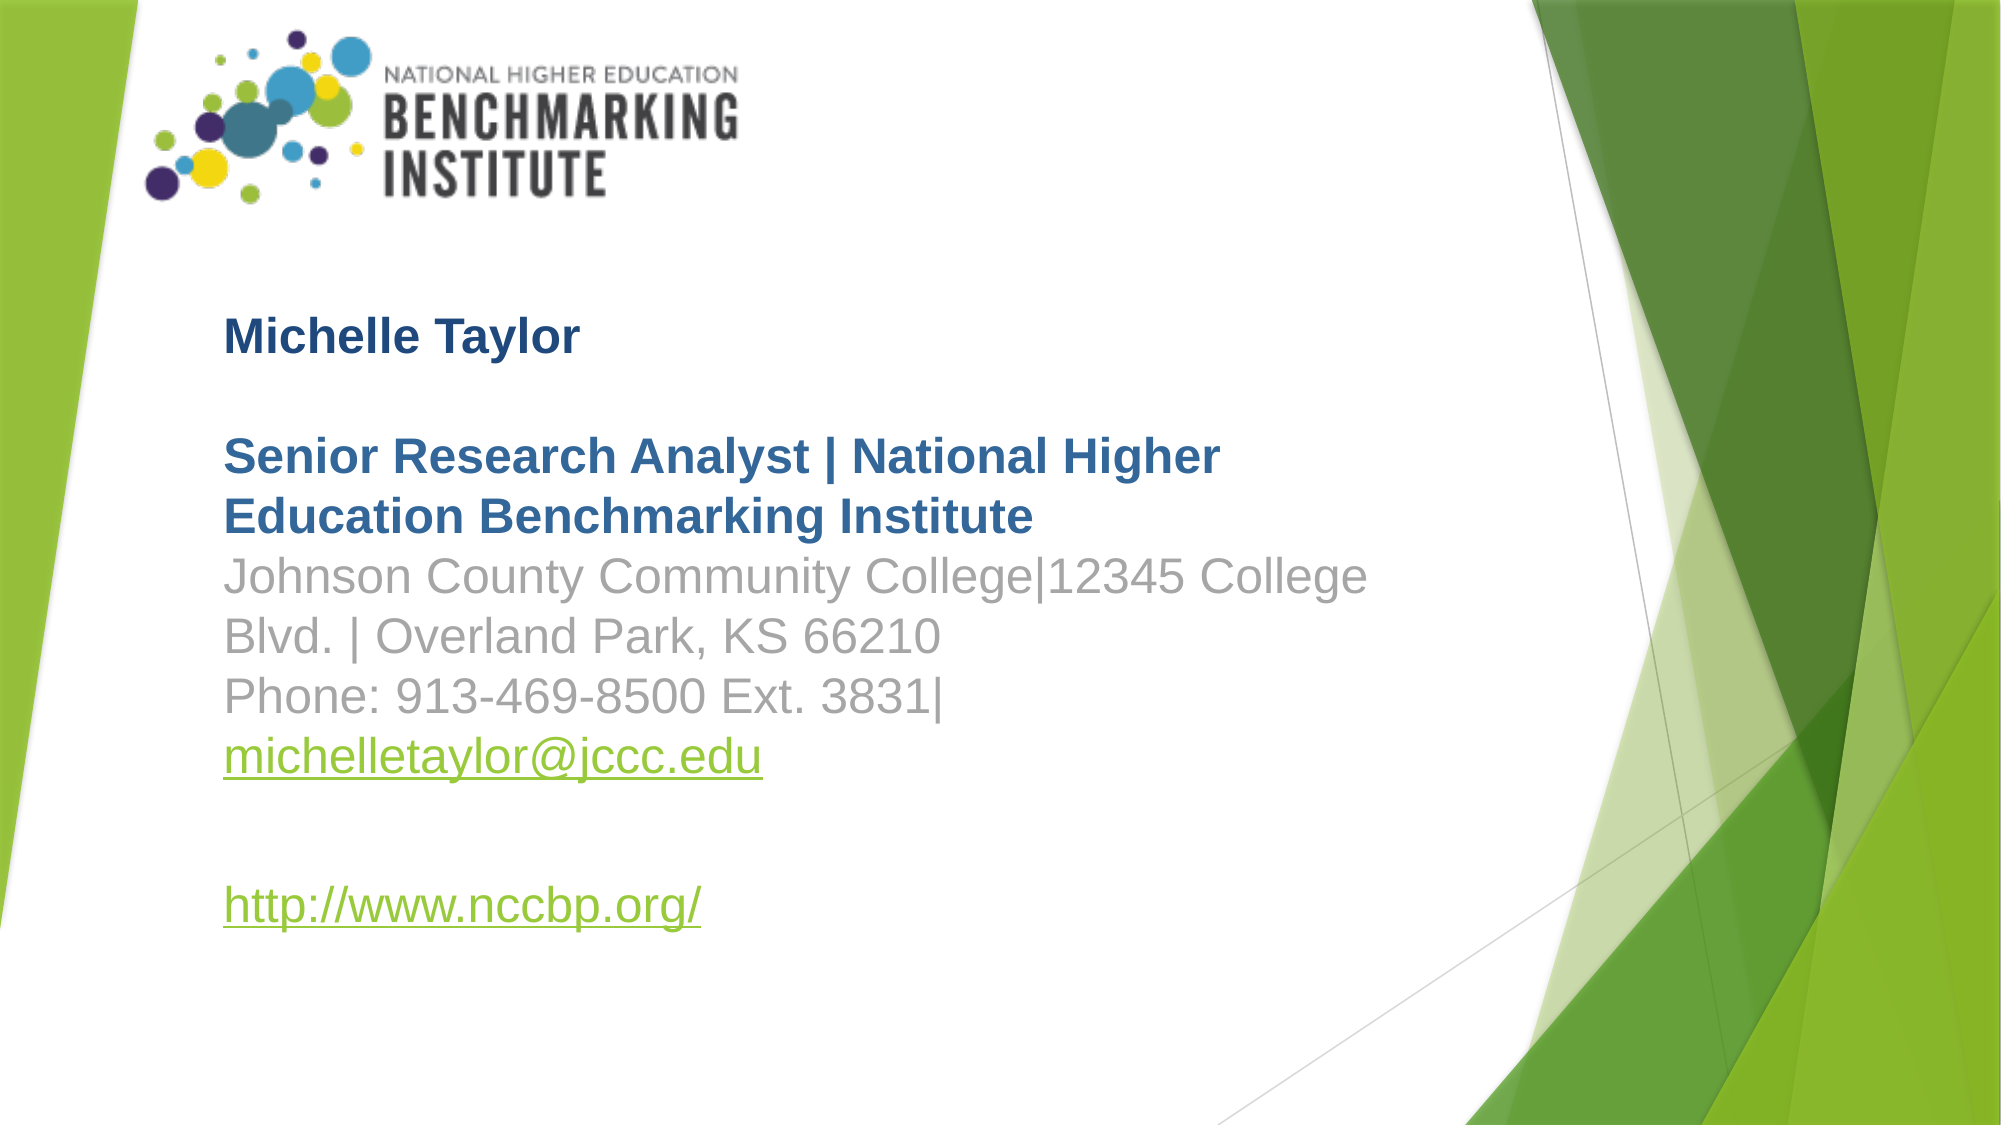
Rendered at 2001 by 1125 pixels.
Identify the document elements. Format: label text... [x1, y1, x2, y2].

text_box http://www.nccbp.org/ [208, 865, 1543, 986]
text_box Michelle Taylor Senior Research Analyst | National Higher Education Benchmarking Institute Johnson County Community College|12345 College Blvd. | Overland Park, KS 66210 Phone: 913-469-8500 Ext. 3831| michelletaylor@jccc.edu [208, 296, 1431, 792]
picture [111, 0, 788, 248]
